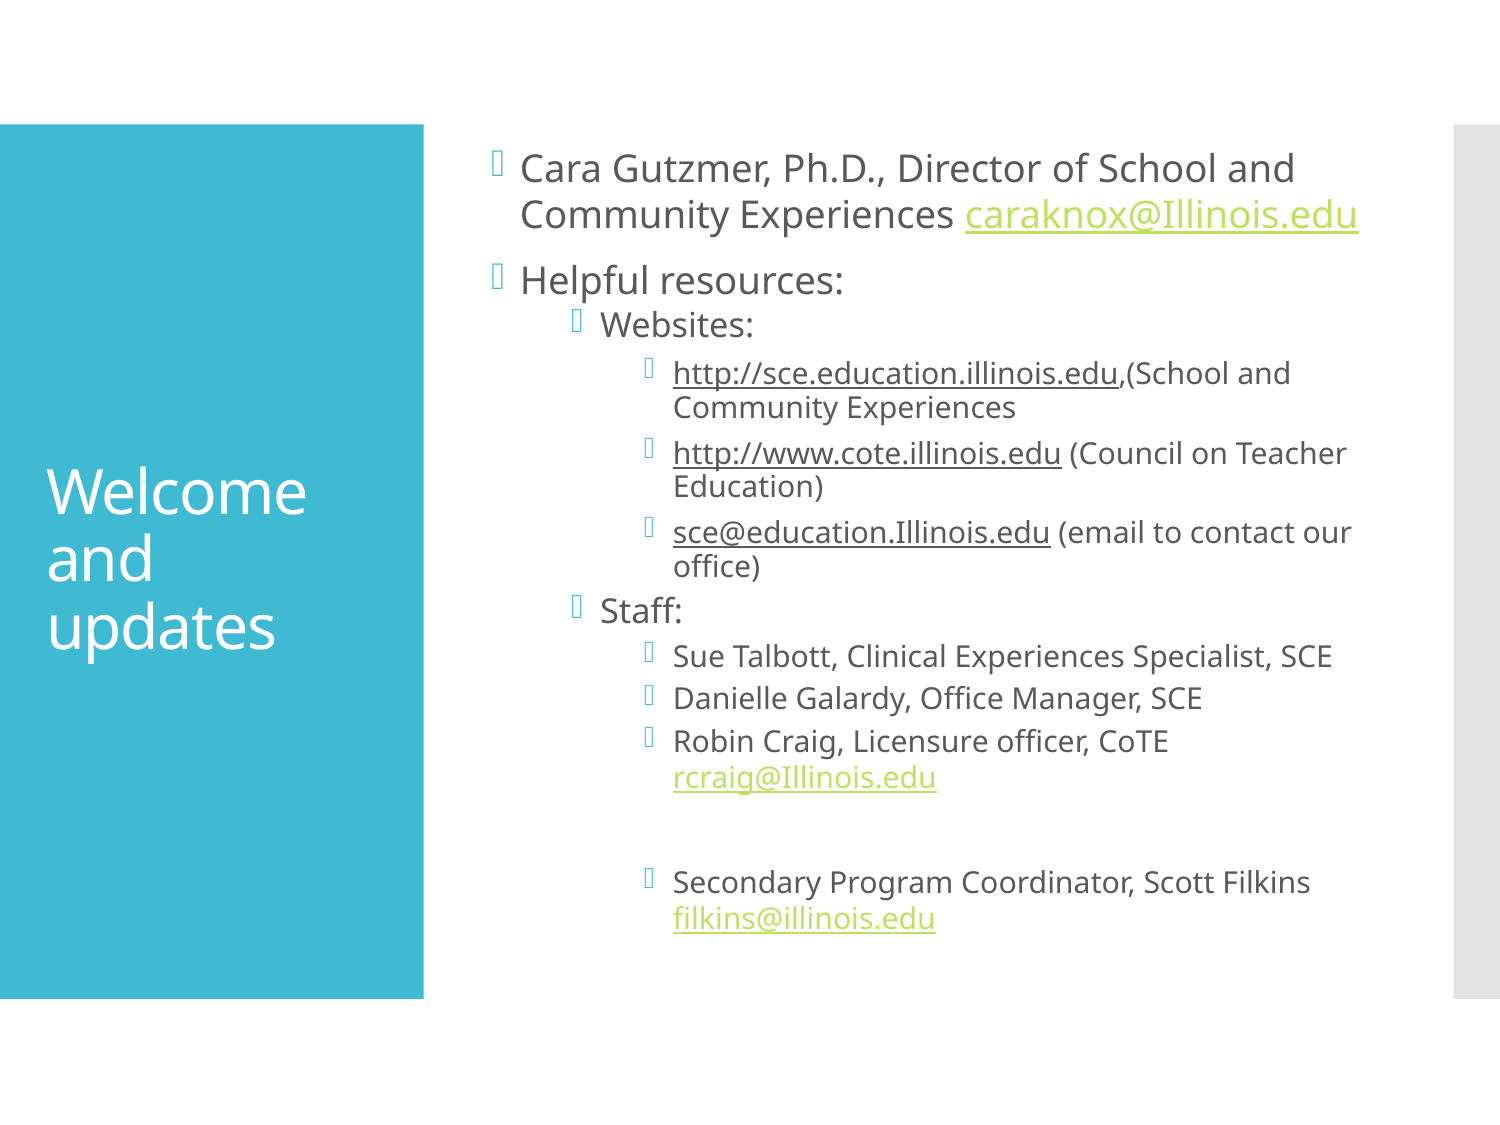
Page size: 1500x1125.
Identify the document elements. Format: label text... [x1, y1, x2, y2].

title Welcome and updates [31, 184, 394, 940]
list Cara Gutzmer, Ph.D., Director of School and Community Experiences caraknox@Illinois.edu Helpful resources: Websites: http://sce.education.illinois.edu,(School and Community Experiences http://www.cote.illinois.edu (Council on Teacher Education) sce@education.Illinois.edu (email to contact our office) Staff: Sue Talbott, Clinical Experiences Specialist, SCE Danielle Galardy, Office Manager, SCE Robin Craig, Licensure officer, CoTE rcraig@Illinois.edu Secondary Program Coordinator, Scott Filkins filkins@illinois.edu [476, 141, 1376, 982]
